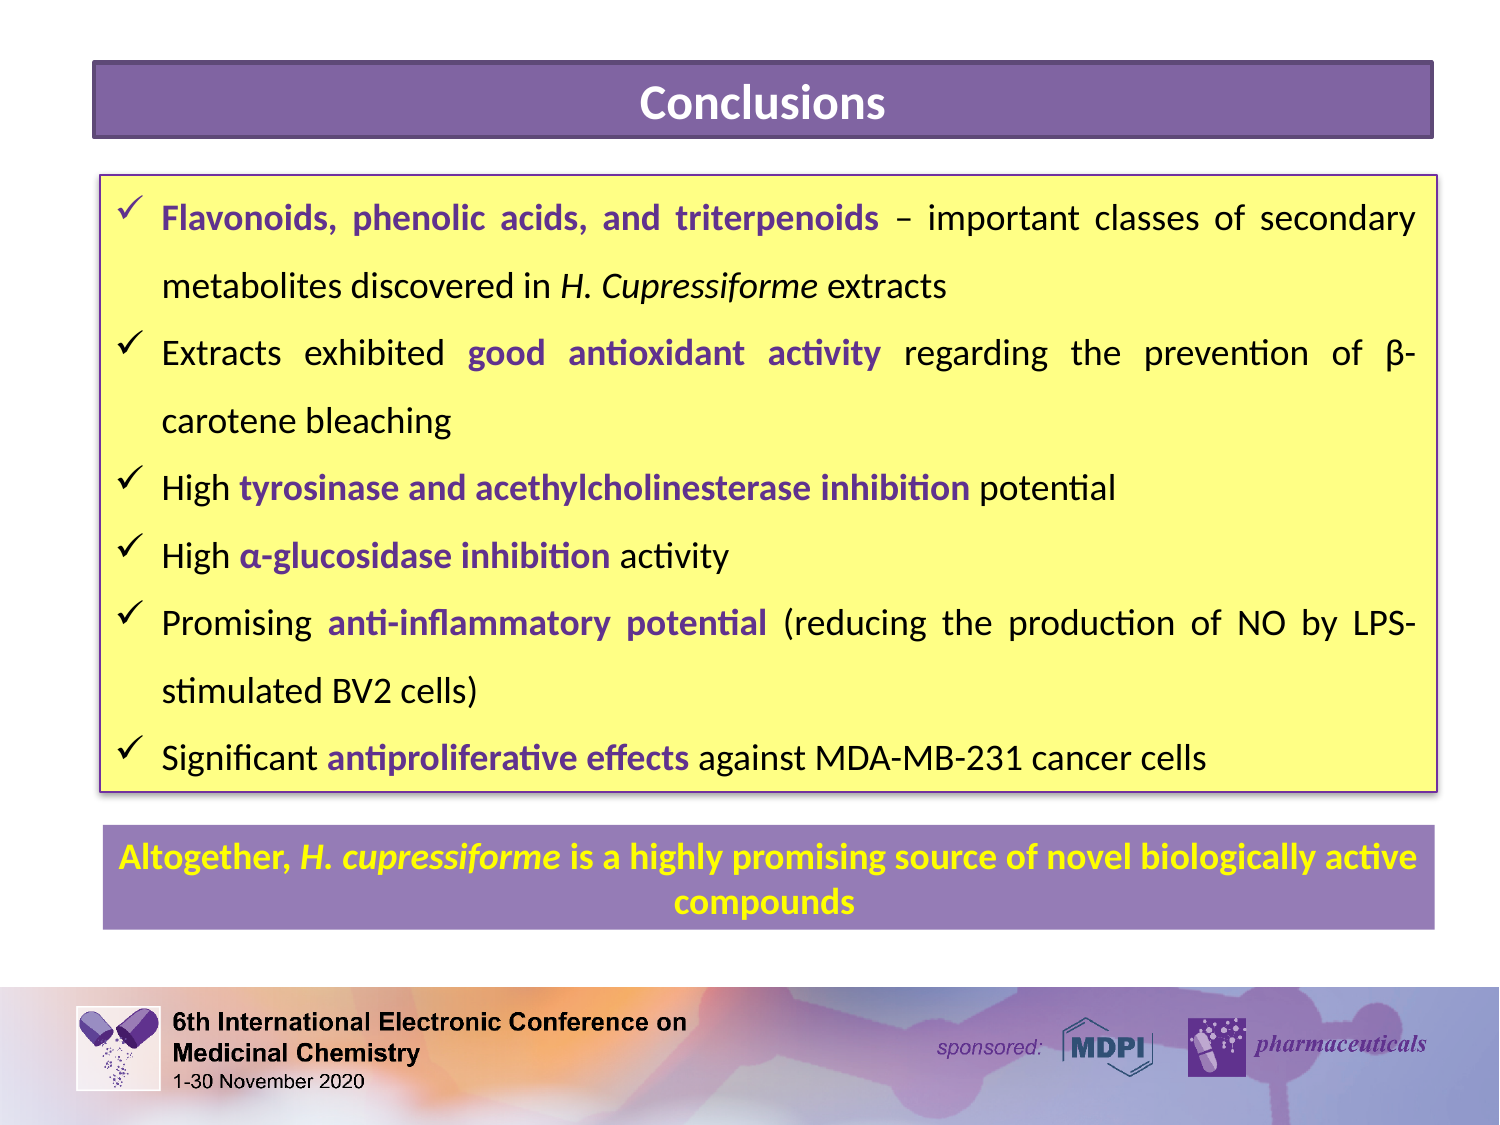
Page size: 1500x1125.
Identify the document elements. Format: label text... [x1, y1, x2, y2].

text_box Conclusions [92, 60, 1434, 139]
text_box Altogether, H. cupressiforme is a highly promising source of novel biologically active compounds [102, 824, 1435, 930]
text_box [99, 174, 1438, 793]
text_box Flavonoids, phenolic acids, and triterpenoids – important classes of secondary metabolites discovered in H. Cupressiforme extracts Extracts exhibited good antioxidant activity regarding the prevention of β-carotene bleaching High tyrosinase and acethylcholinesterase inhibition potential High α-glucosidase inhibition activity Promising anti-inflammatory potential (reducing the production of NO by LPS-stimulated BV2 cells) Significant antiproliferative effects against MDA-MB-231 cancer cells [99, 163, 1432, 786]
picture [0, 987, 1499, 1125]
